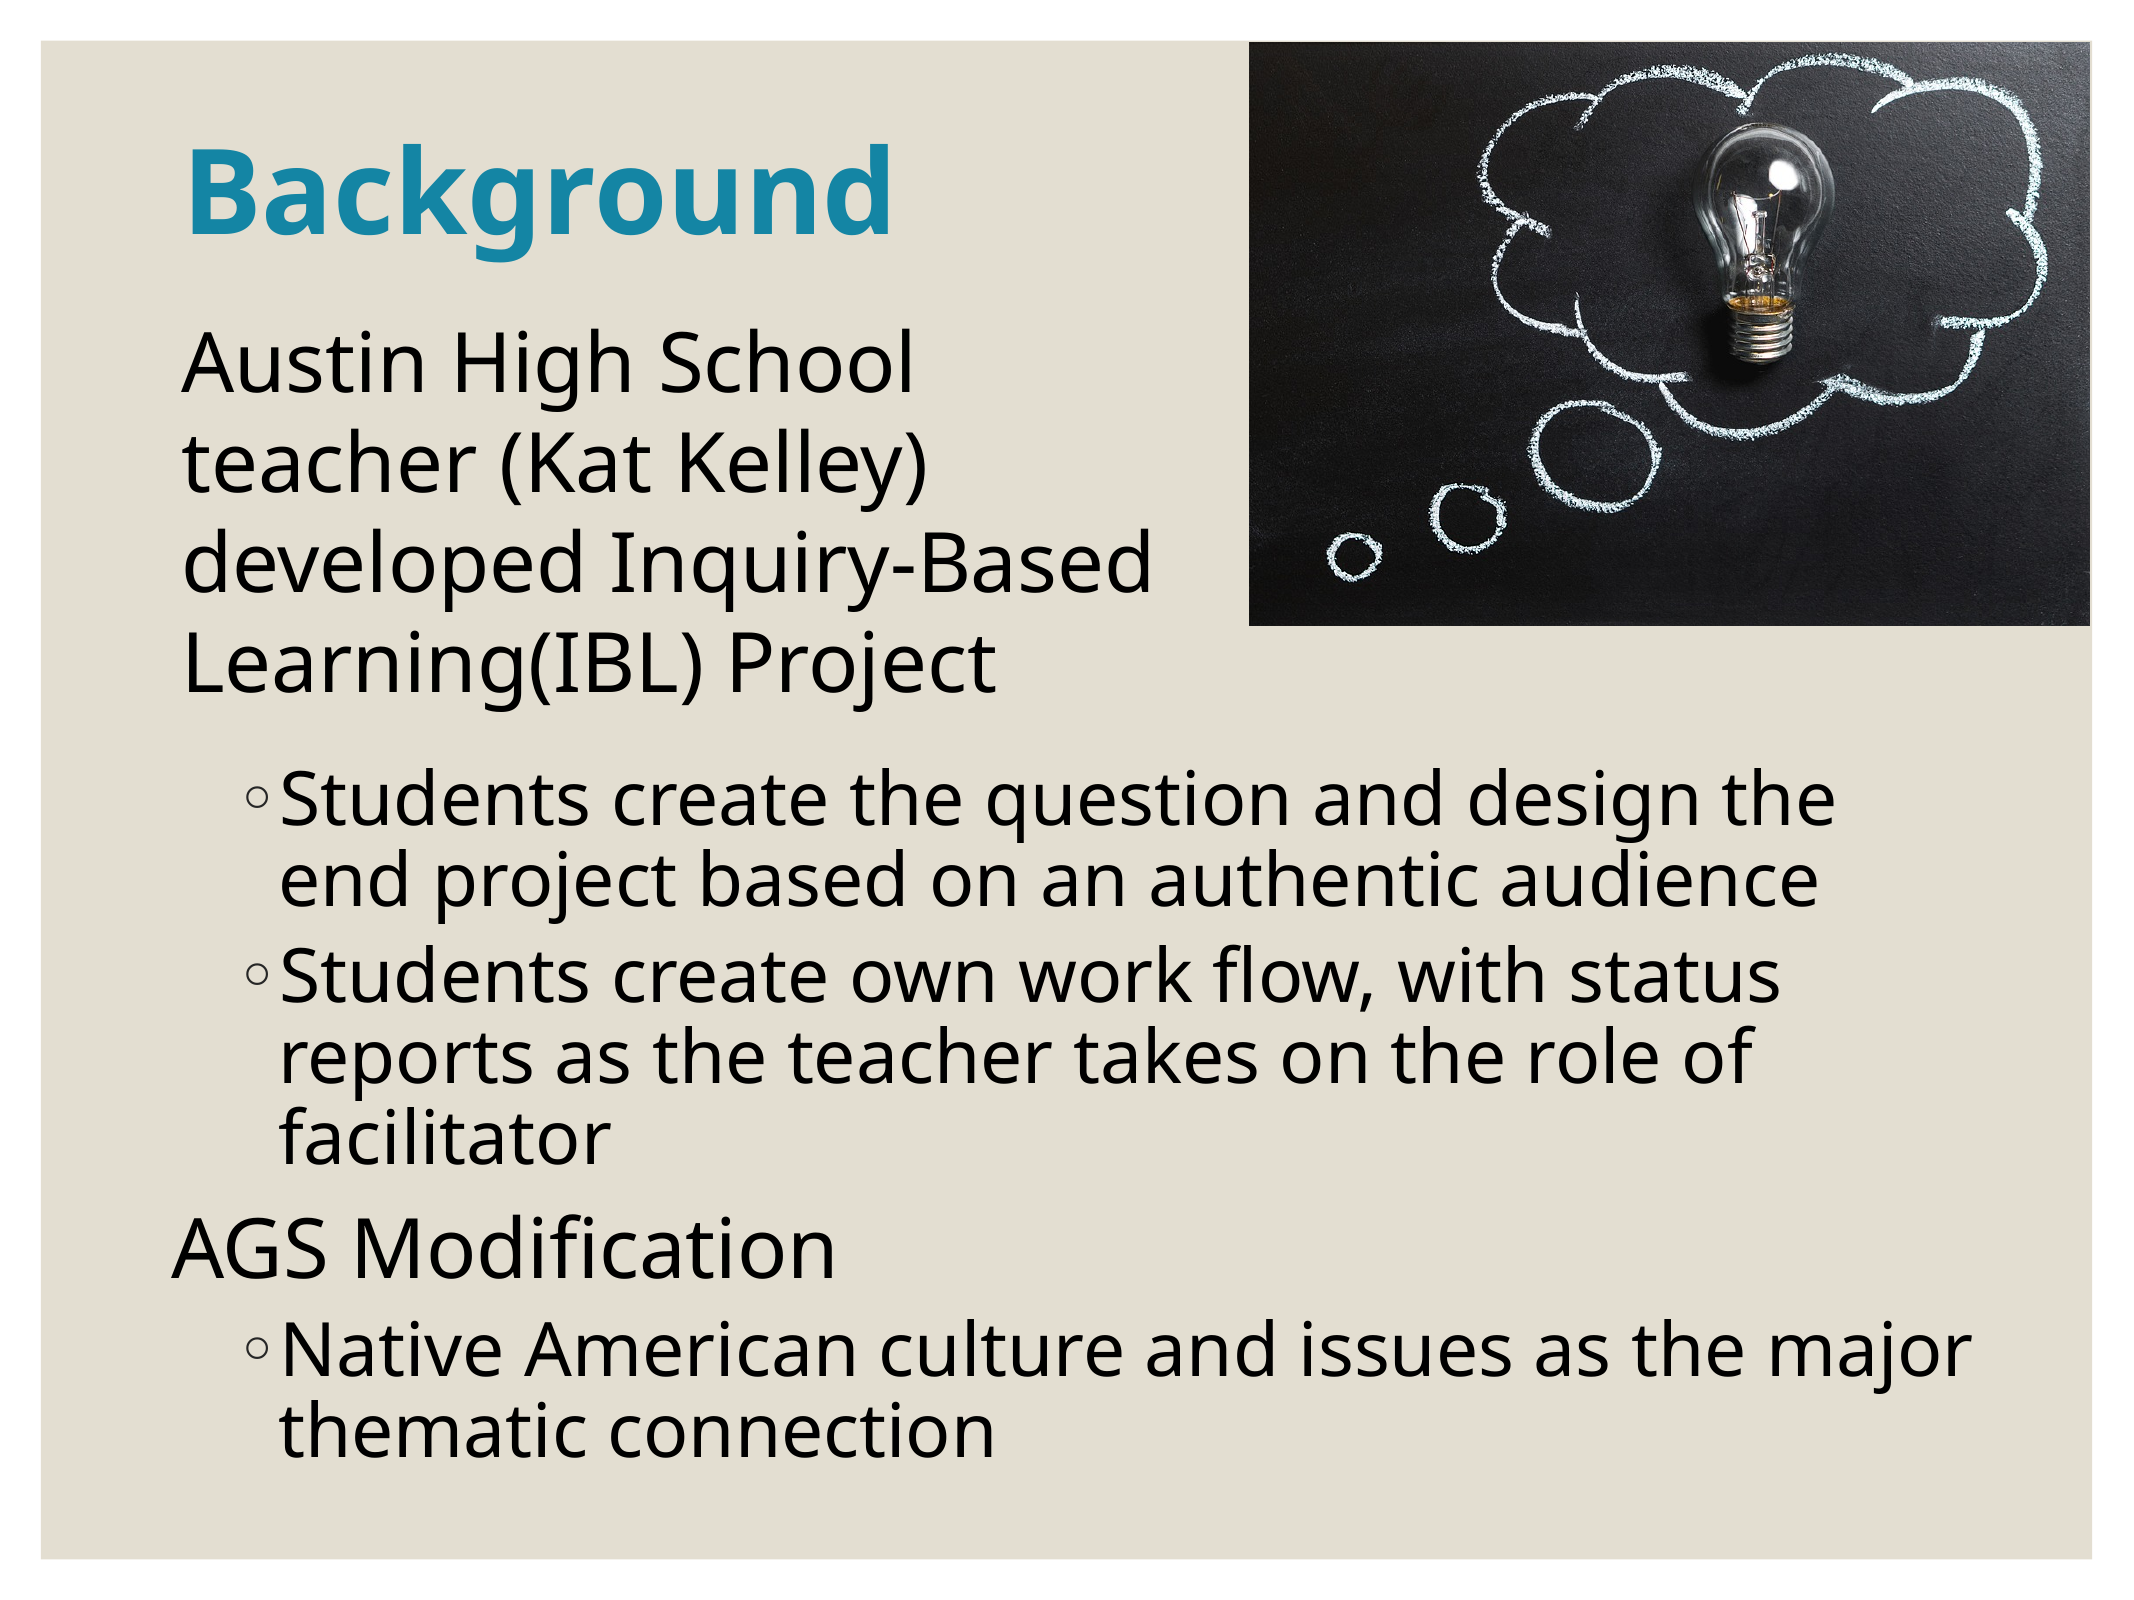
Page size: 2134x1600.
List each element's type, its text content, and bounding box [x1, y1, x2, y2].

title Background [167, 93, 1244, 299]
picture [1249, 42, 2090, 627]
text_box Austin High School teacher (Kat Kelley) developed Inquiry-Based Learning(IBL) Project [166, 302, 1213, 838]
list Students create the question and design the end project based on an authentic audience Students create own work flow, with status reports as the teacher takes on the role of facilitator AGS Modification Native American culture and issues as the major thematic connection [156, 753, 1999, 1484]
